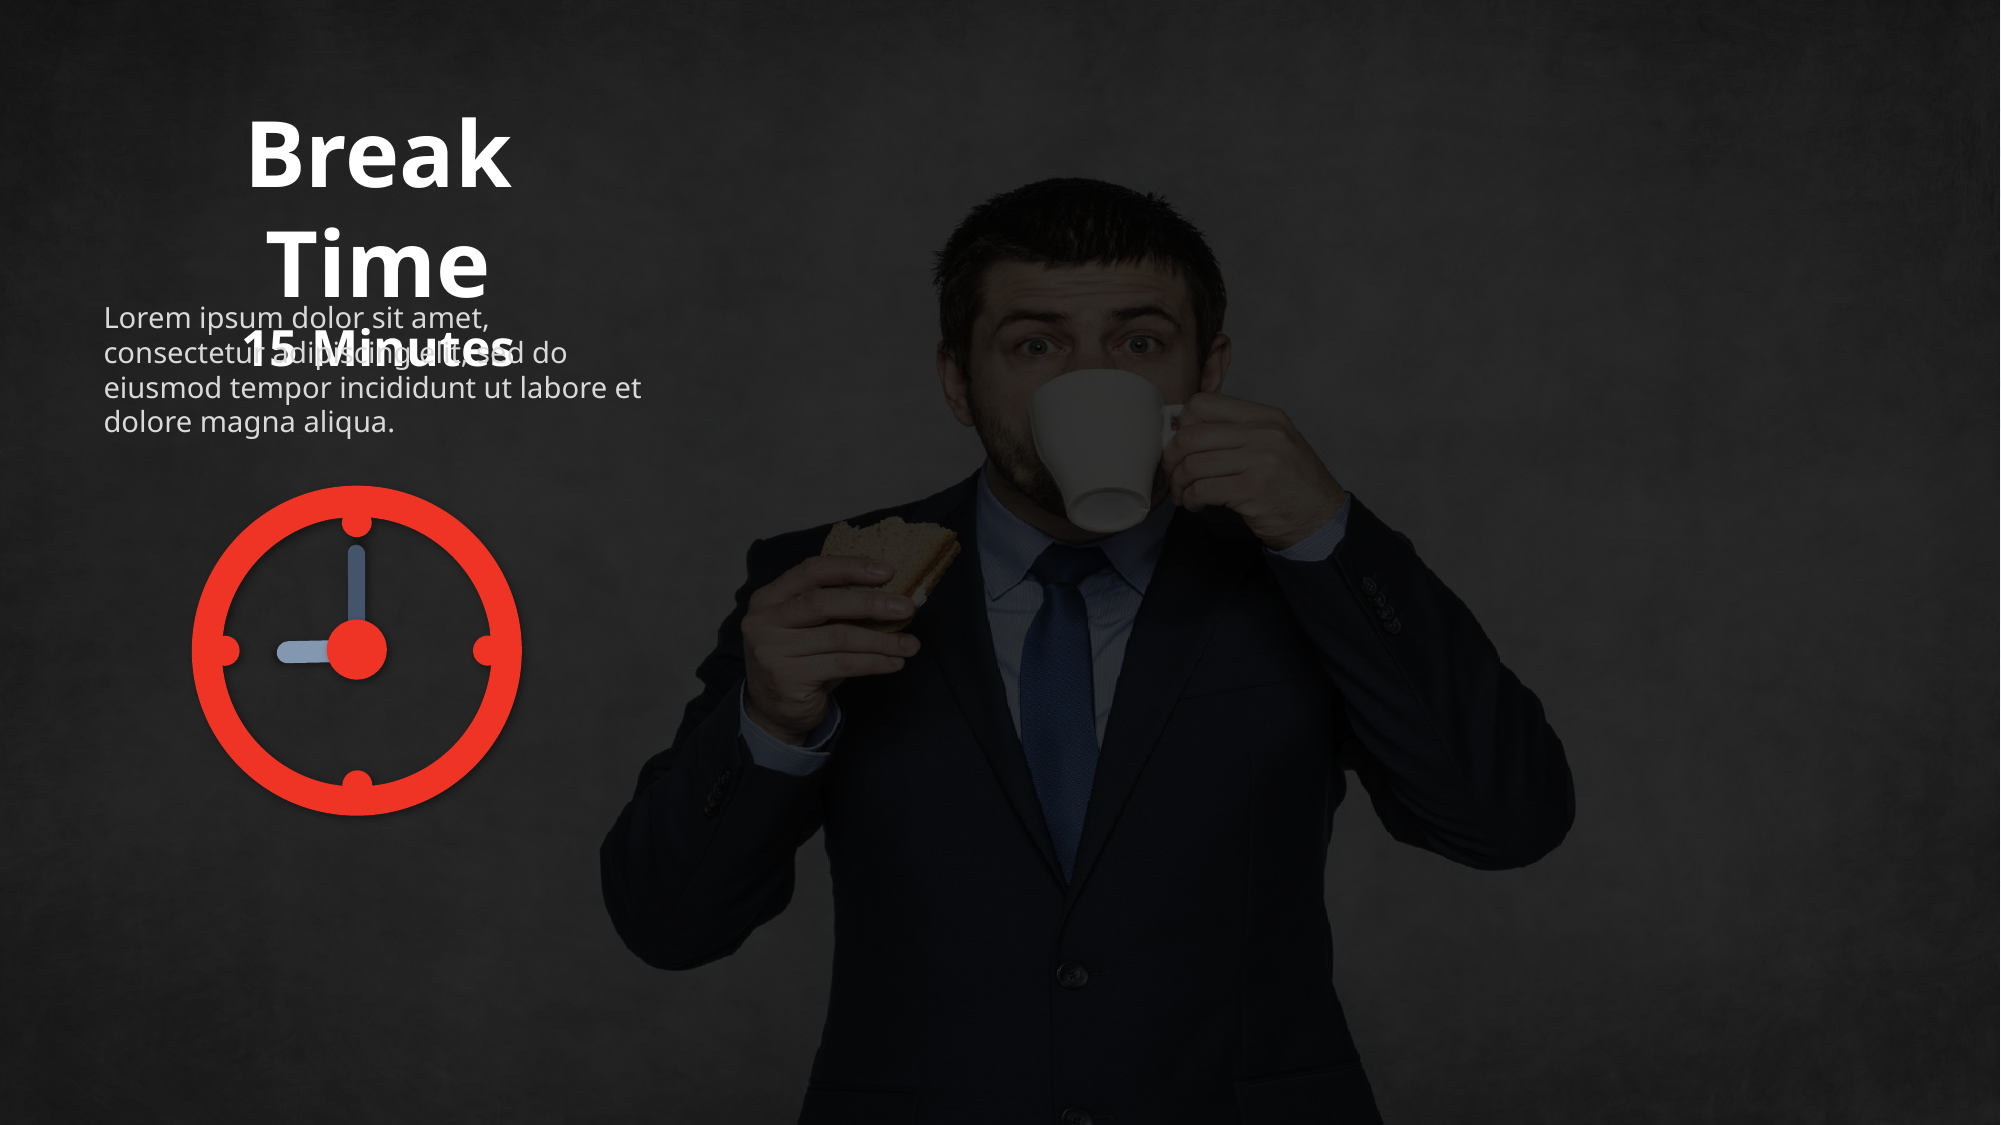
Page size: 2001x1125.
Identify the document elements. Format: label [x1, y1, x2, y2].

text_box [190, 484, 523, 817]
text_box [306, 556, 395, 618]
text_box [306, 672, 395, 753]
text_box [0, 0, 2000, 1125]
text_box [88, 88, 659, 413]
text_box [278, 618, 446, 672]
